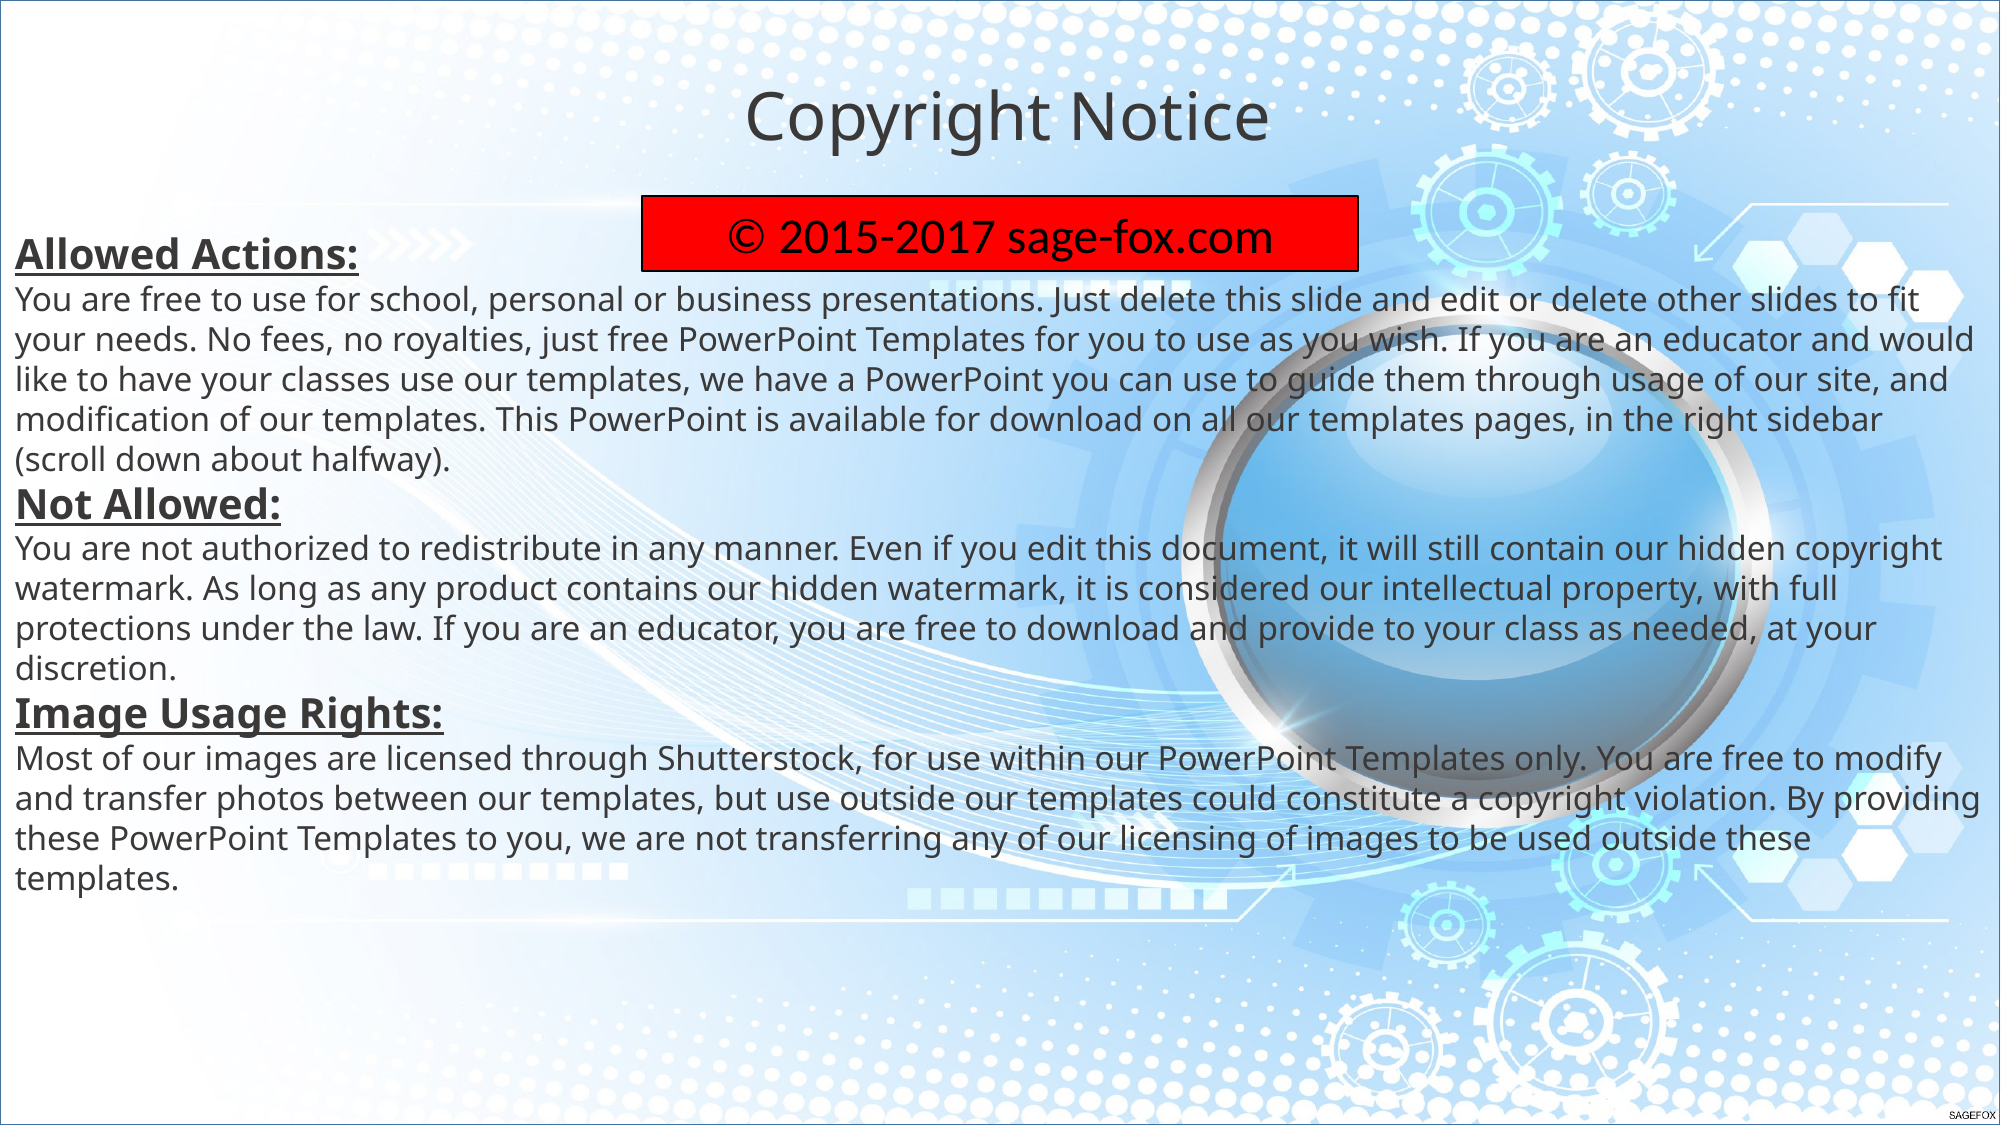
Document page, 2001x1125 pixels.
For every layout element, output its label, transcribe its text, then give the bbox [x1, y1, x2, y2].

title Copyright Notice [493, 60, 1524, 178]
text_box © 2015-2017 sage-fox.com [641, 196, 1358, 272]
text_box Allowed Actions: You are free to use for school, personal or business presentations. Just delete this slide and edit or delete other slides to fit your needs. No fees, no royalties, just free PowerPoint Templates for you to use as you wish. If you are an educator and would like to have your classes use our templates, we have a PowerPoint you can use to guide them through usage of our site, and modification of our templates. This PowerPoint is available for download on all our templates pages, in the right sidebar (scroll down about halfway). Not Allowed: You are not authorized to redistribute in any manner. Even if you edit this document, it will still contain our hidden copyright watermark. As long as any product contains our hidden watermark, it is considered our intellectual property, with full protections under the law. If you are an educator, you are free to download and provide to your class as needed, at your discretion. Image Usage Rights: Most of our images are licensed through Shutterstock, for use within our PowerPoint Templates only. You are free to modify and transfer photos between our templates, but use outside our templates could constitute a copyright violation. By providing these PowerPoint Templates to you, we are not transferring any of our licensing of images to be used outside these templates. [0, 0, 2000, 1125]
